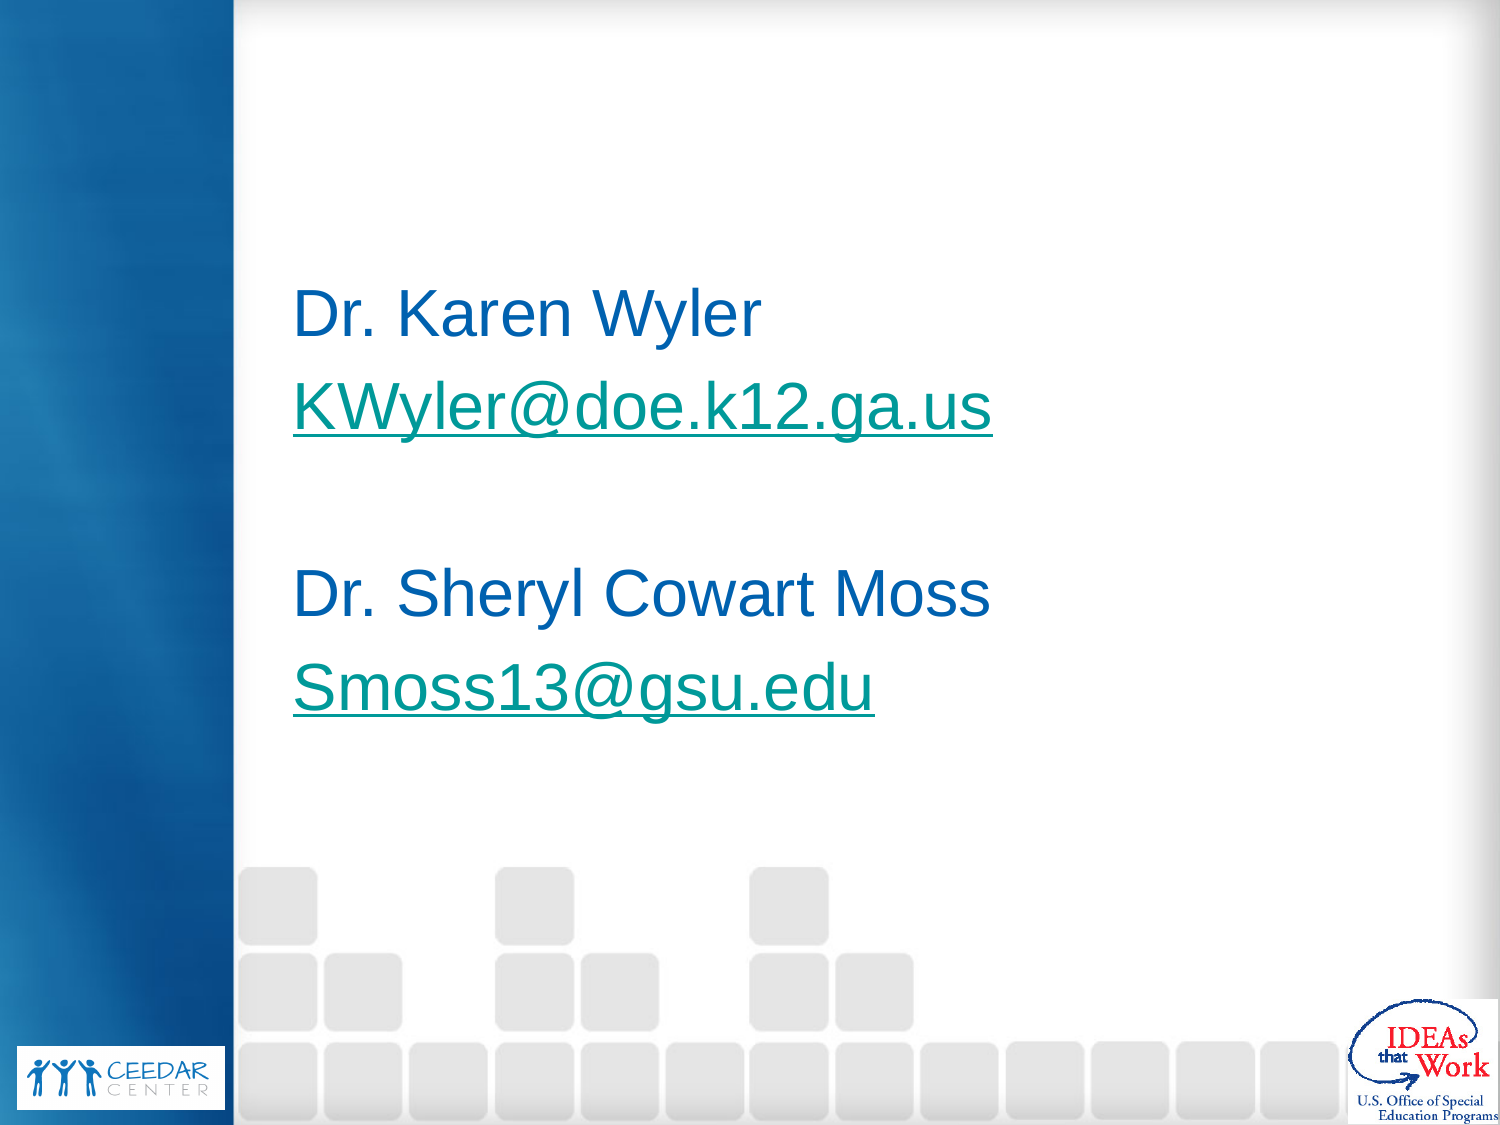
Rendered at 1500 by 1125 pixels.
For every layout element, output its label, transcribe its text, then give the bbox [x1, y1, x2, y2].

list Dr. Karen Wyler KWyler@doe.k12.ga.us Dr. Sheryl Cowart Moss Smoss13@gsu.edu [277, 262, 1425, 858]
picture [0, 0, 1500, 1125]
